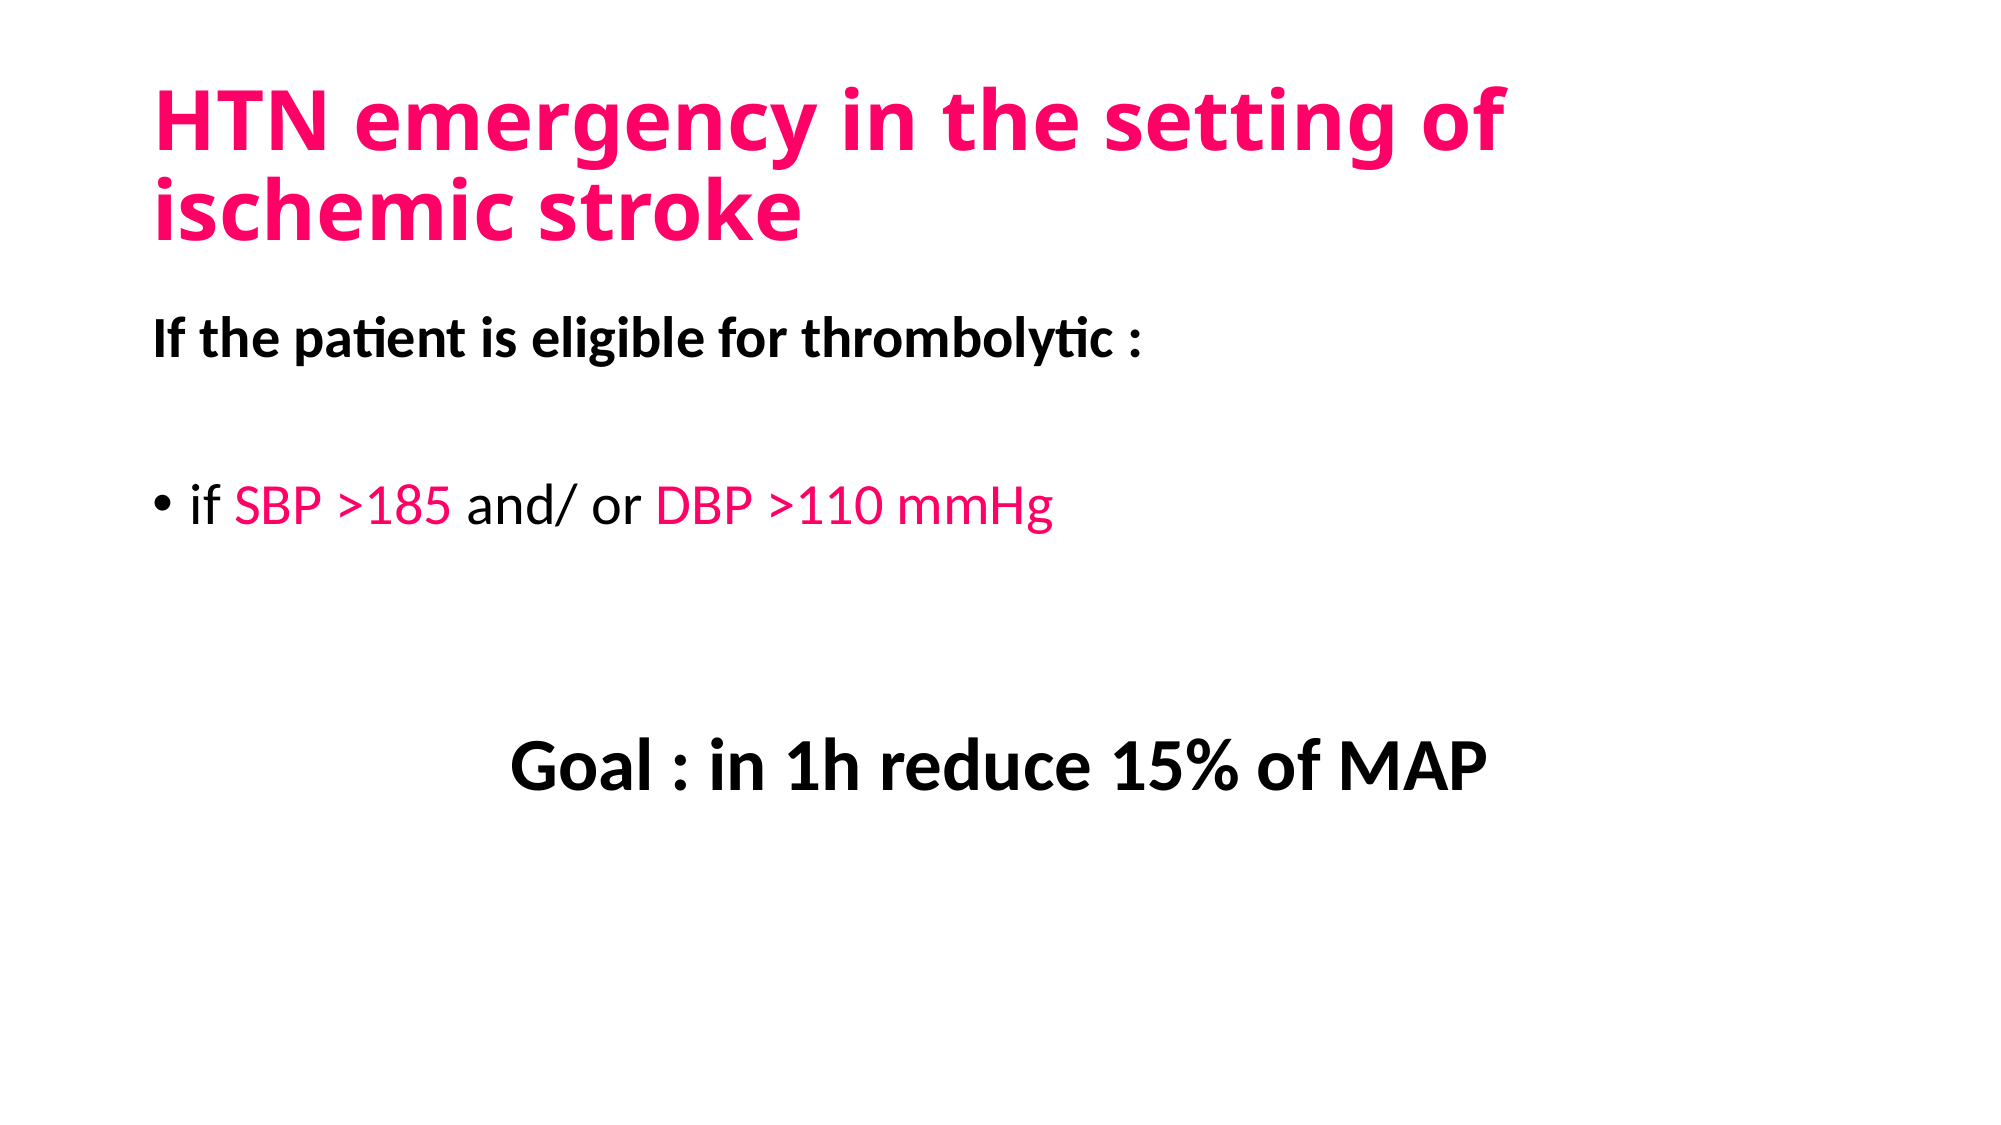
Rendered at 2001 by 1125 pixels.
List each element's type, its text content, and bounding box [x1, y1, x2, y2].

title HTN emergency in the setting of ischemic stroke [137, 59, 1863, 278]
list If the patient is eligible for thrombolytic : if SBP >185 and/ or DBP >110 mmHg Goal : in 1h reduce 15% of MAP [137, 299, 1863, 1014]
